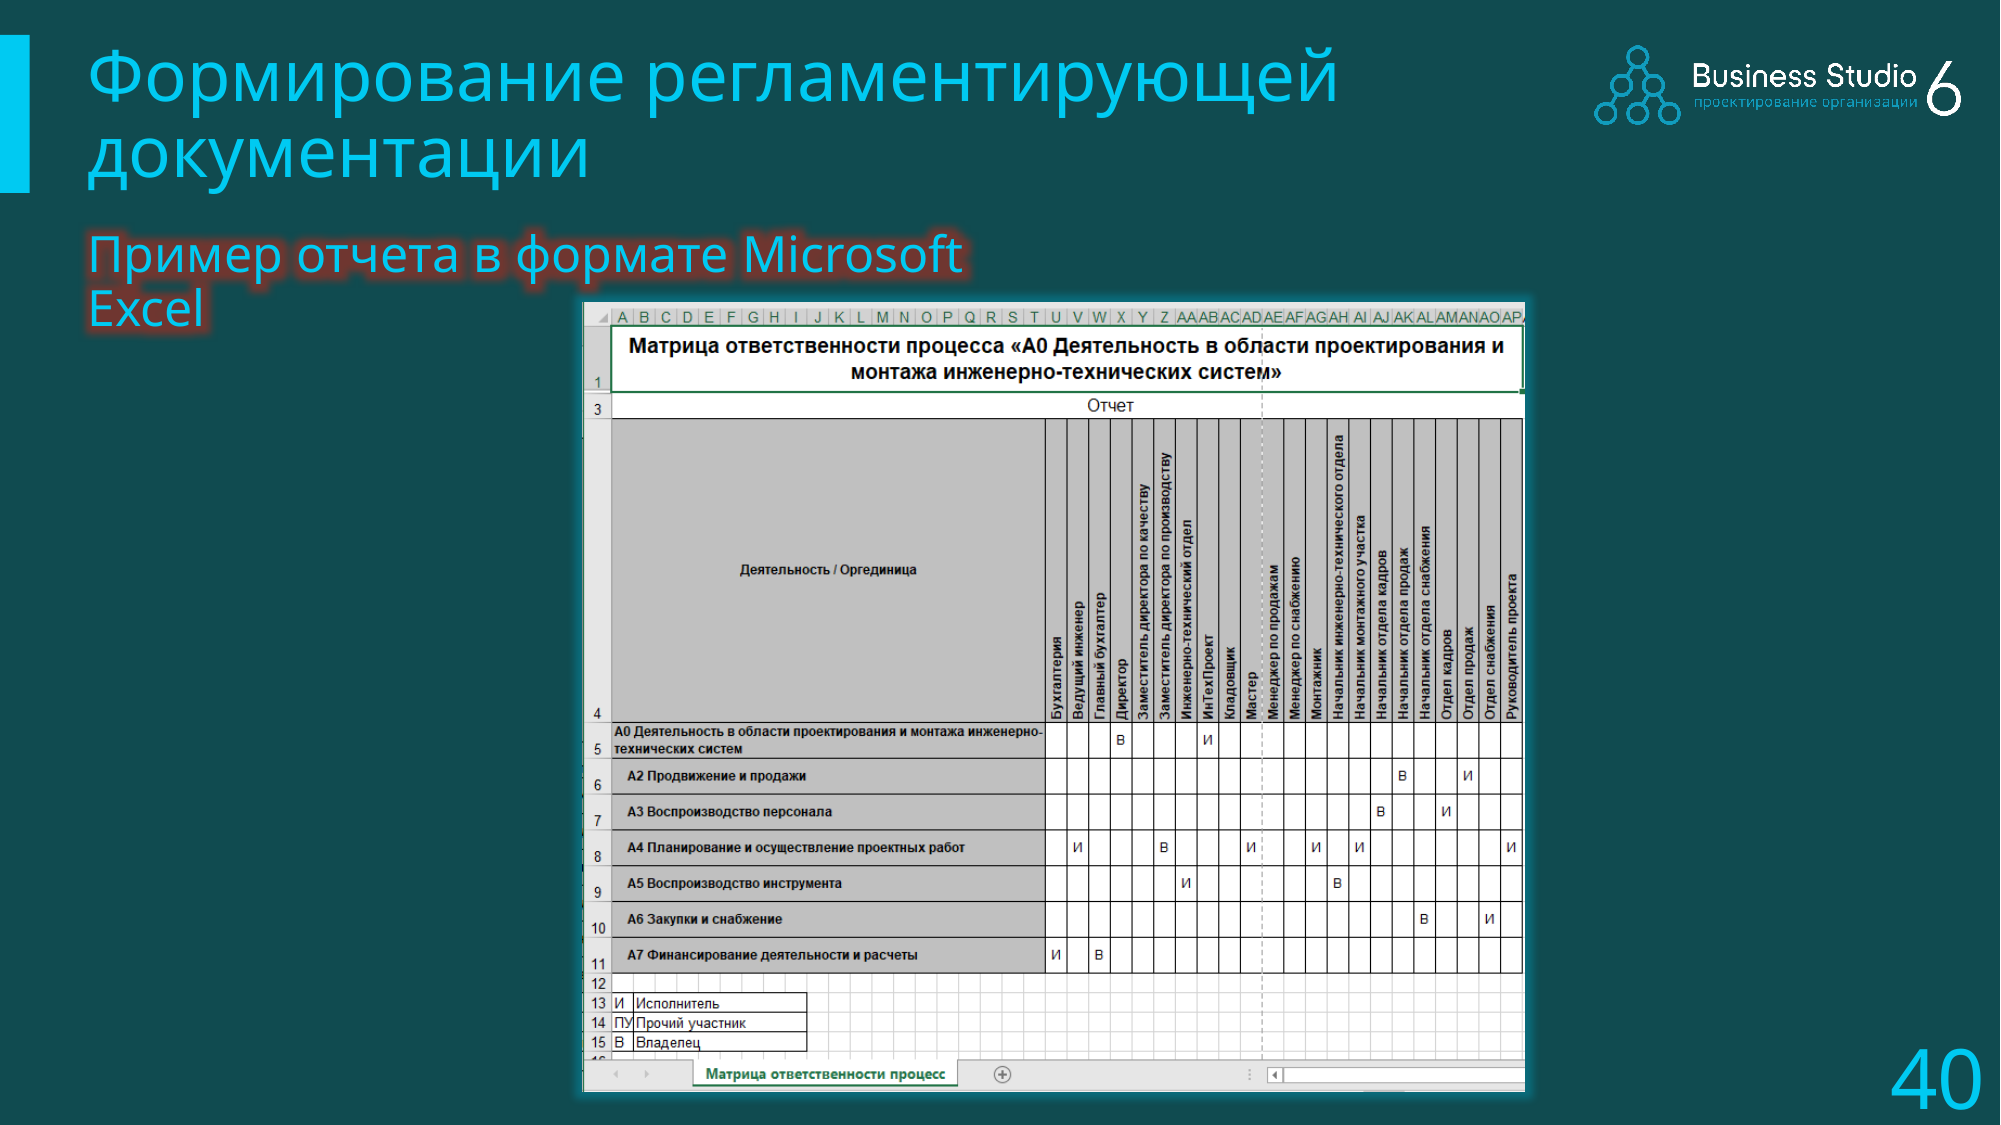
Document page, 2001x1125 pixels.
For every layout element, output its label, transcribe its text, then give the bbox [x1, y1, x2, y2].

picture [1594, 45, 1961, 125]
slide_number 40 [1550, 1053, 2000, 1113]
picture [582, 302, 1525, 1092]
text_box Пример отчета в формате Microsoft Excel [72, 222, 1066, 286]
title Формирование регламентирующей документации [72, 32, 1449, 125]
